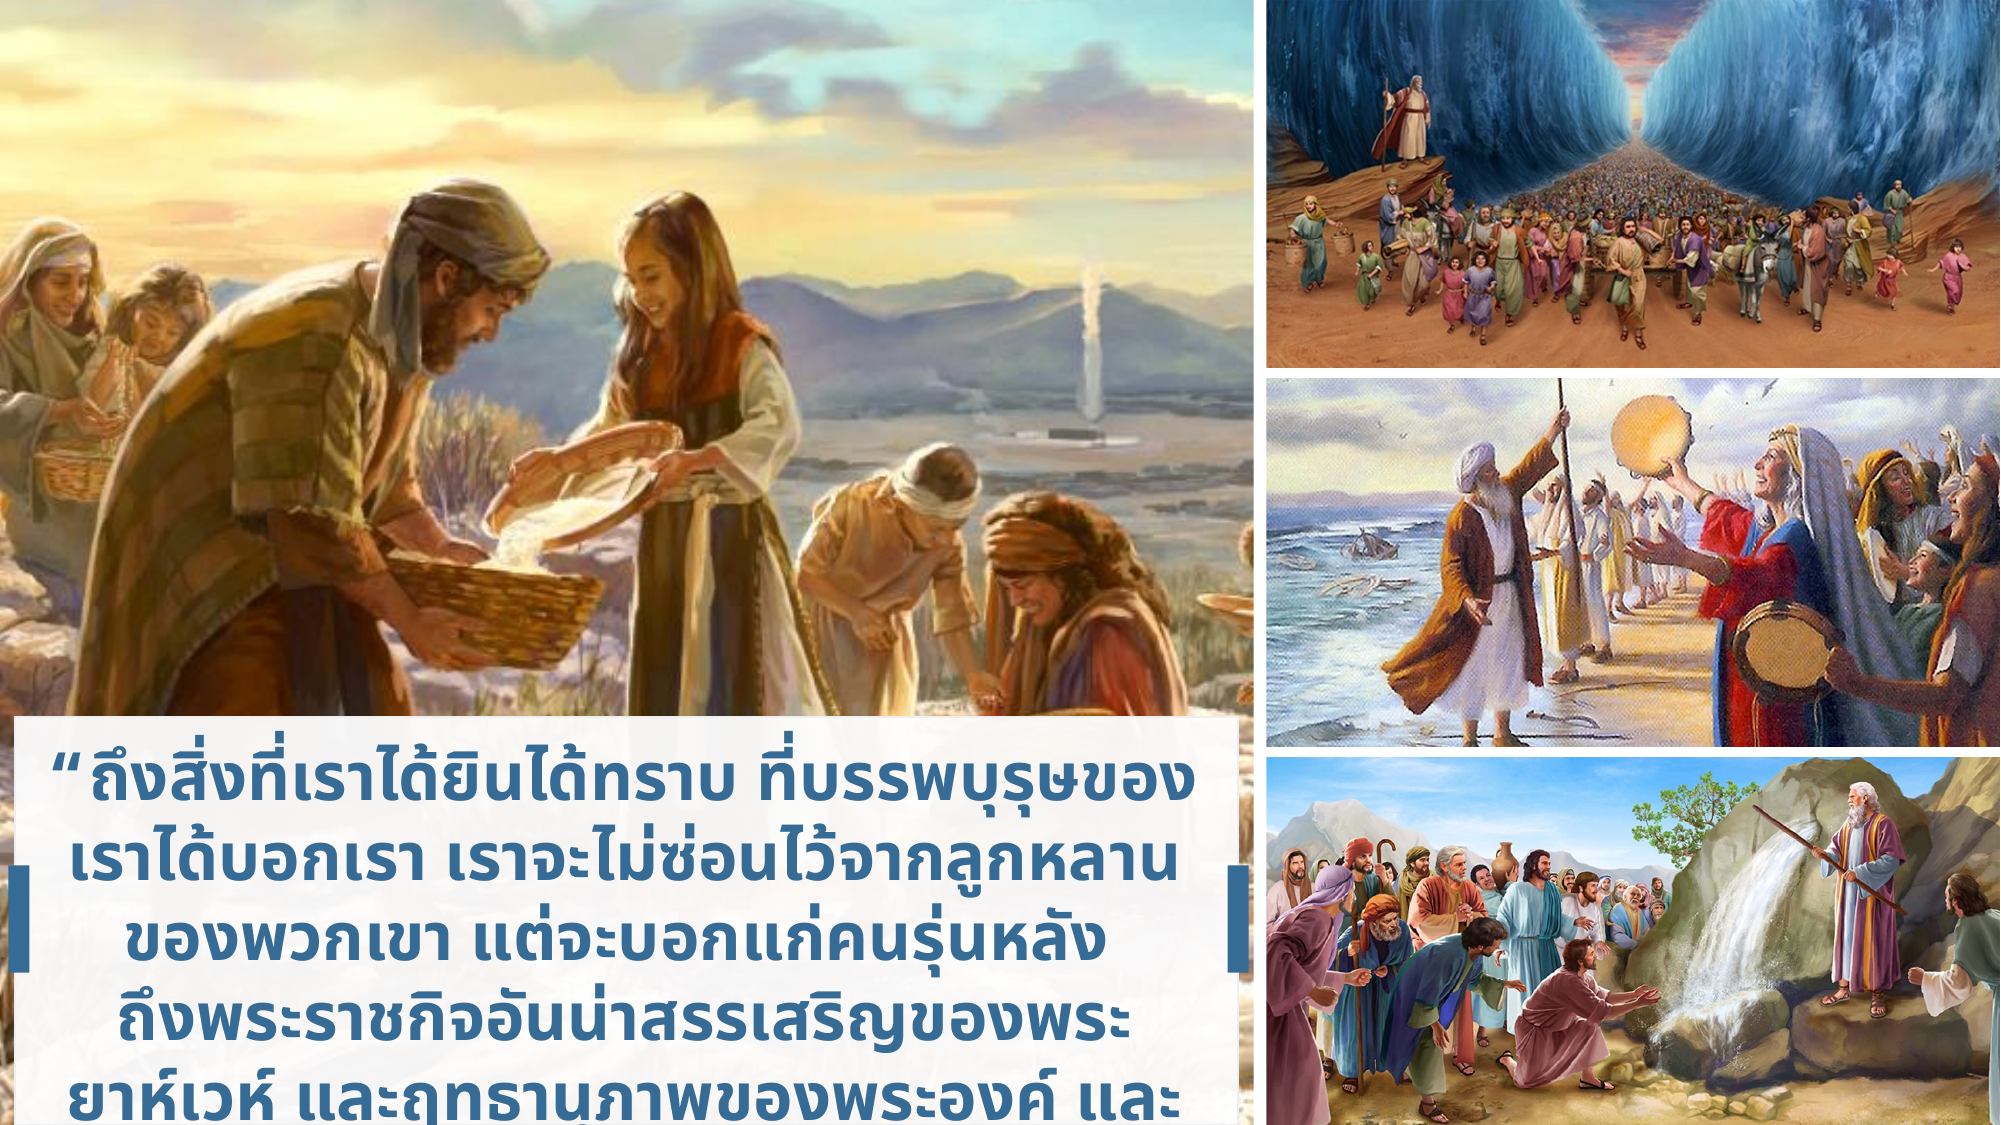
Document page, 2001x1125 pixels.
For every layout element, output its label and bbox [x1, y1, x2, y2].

text_box [1255, 0, 1267, 1125]
picture [1266, 0, 2000, 368]
picture [0, 0, 1254, 1125]
picture [1266, 378, 2000, 747]
picture [1266, 757, 2000, 1125]
